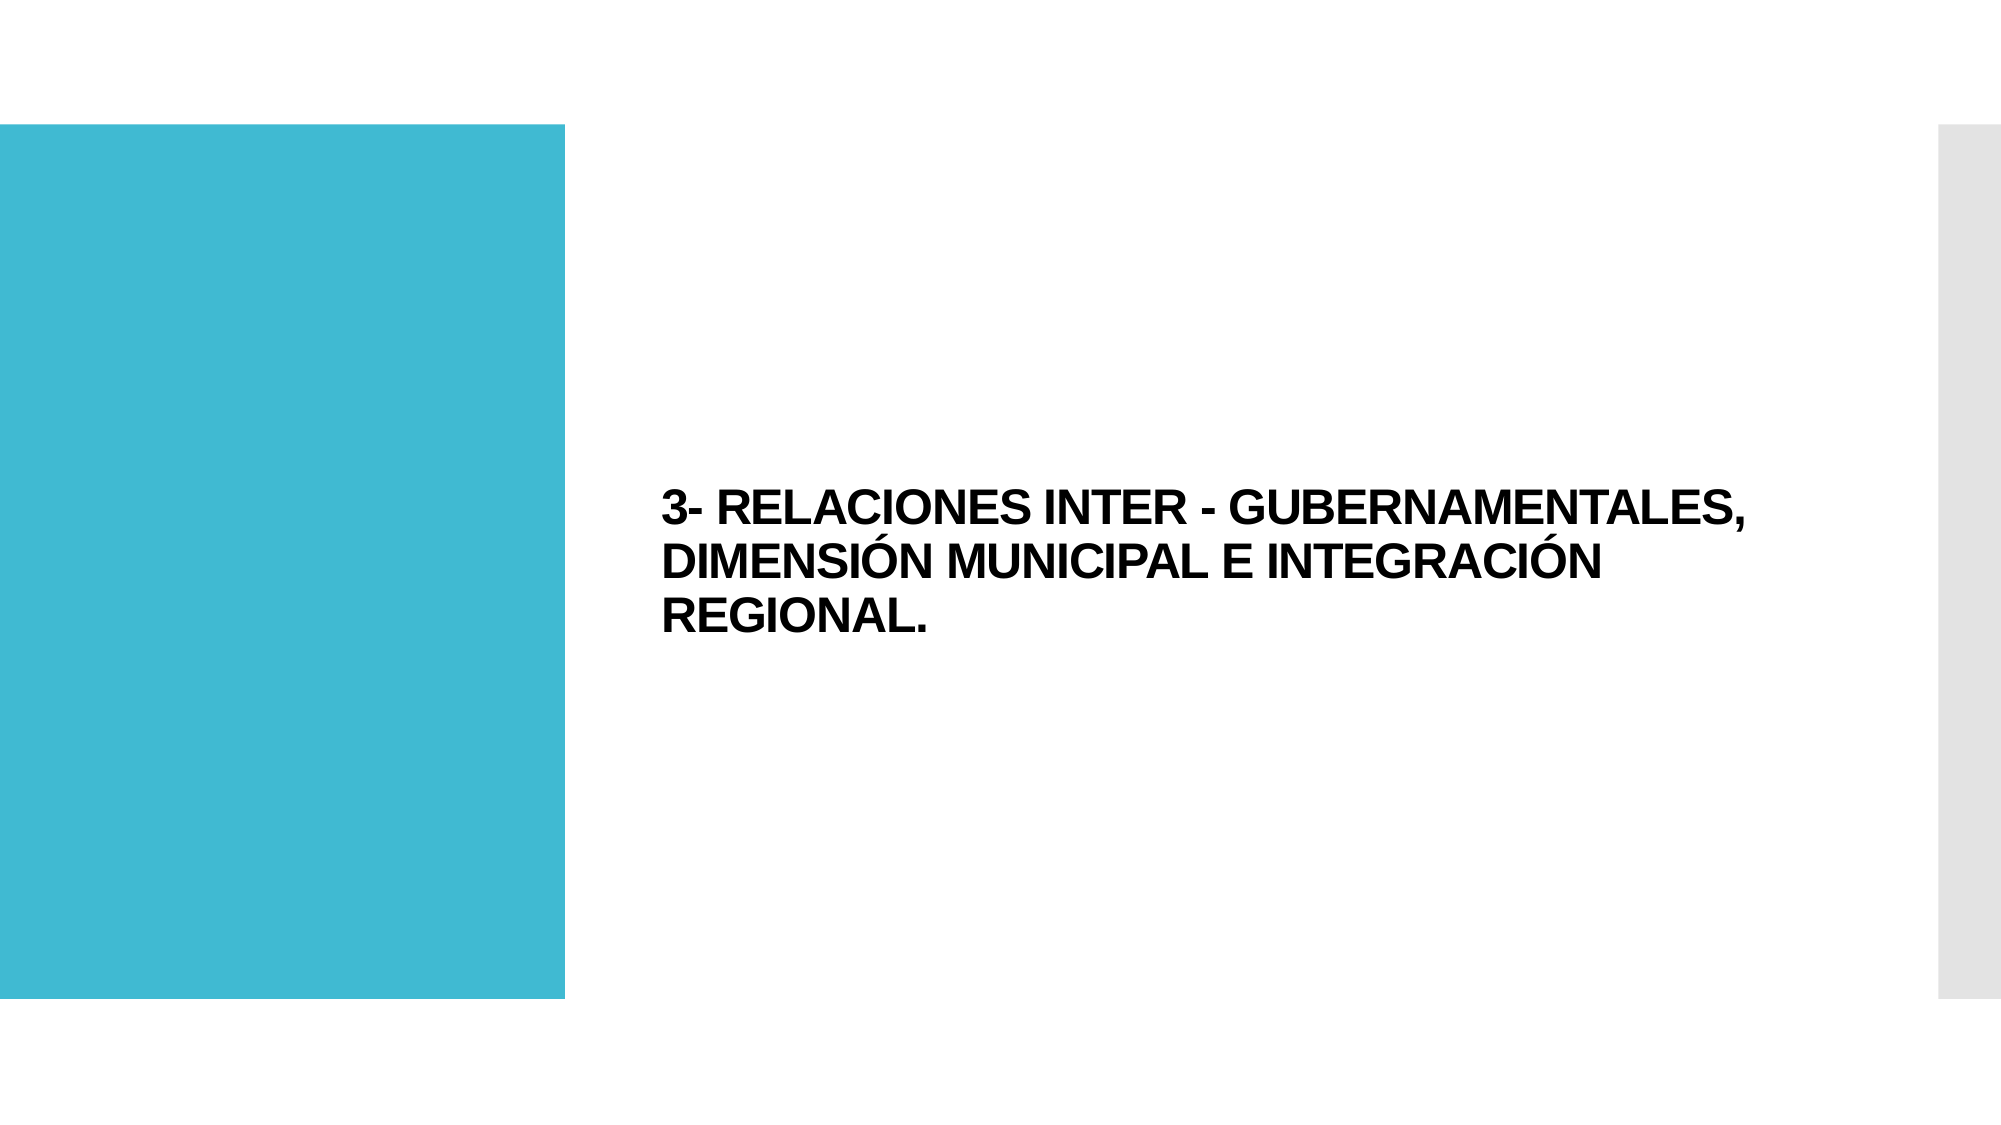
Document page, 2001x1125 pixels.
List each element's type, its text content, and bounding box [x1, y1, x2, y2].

title 3- RELACIONES INTER - GUBERNAMENTALES, DIMENSIÓN MUNICIPAL E INTEGRACIÓN REGIONAL. [646, 185, 1834, 940]
